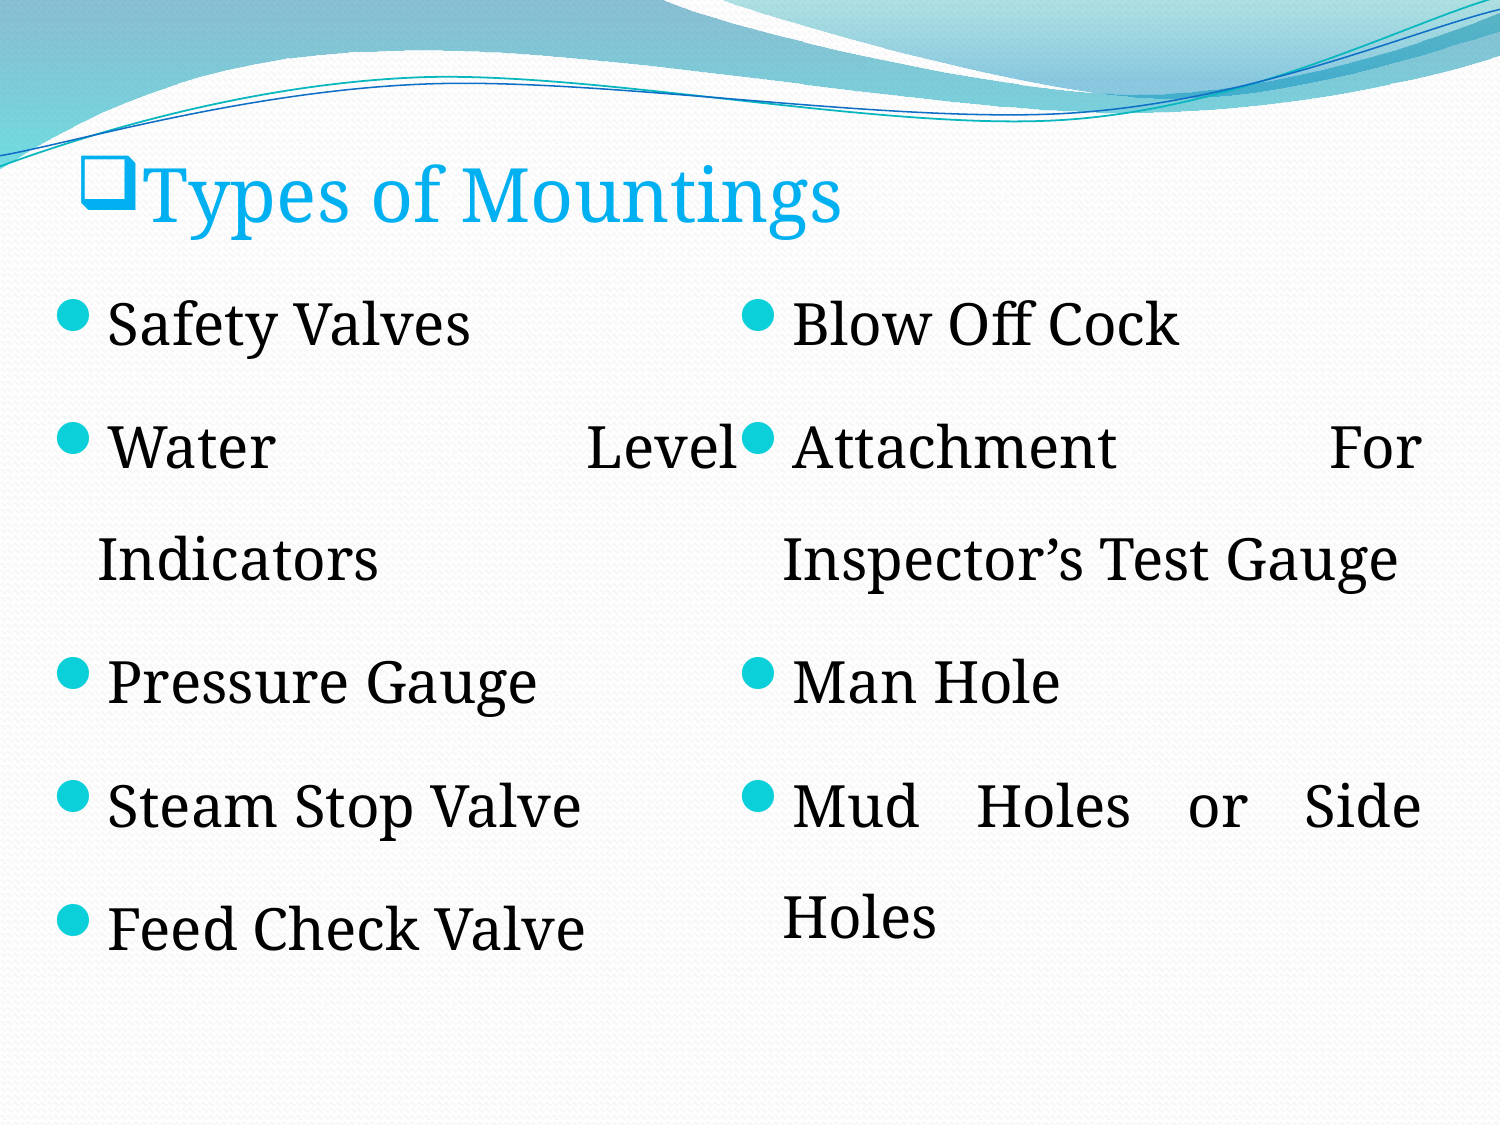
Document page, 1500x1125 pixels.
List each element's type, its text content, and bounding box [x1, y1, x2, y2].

title Types of Mountings [75, 75, 1425, 237]
list Safety Valves Water Level Indicators Pressure Gauge Steam Stop Valve Feed Check Valve Blow Off Cock Attachment For Inspector’s Test Gauge Man Hole Mud Holes or Side Holes [37, 237, 1438, 1063]
